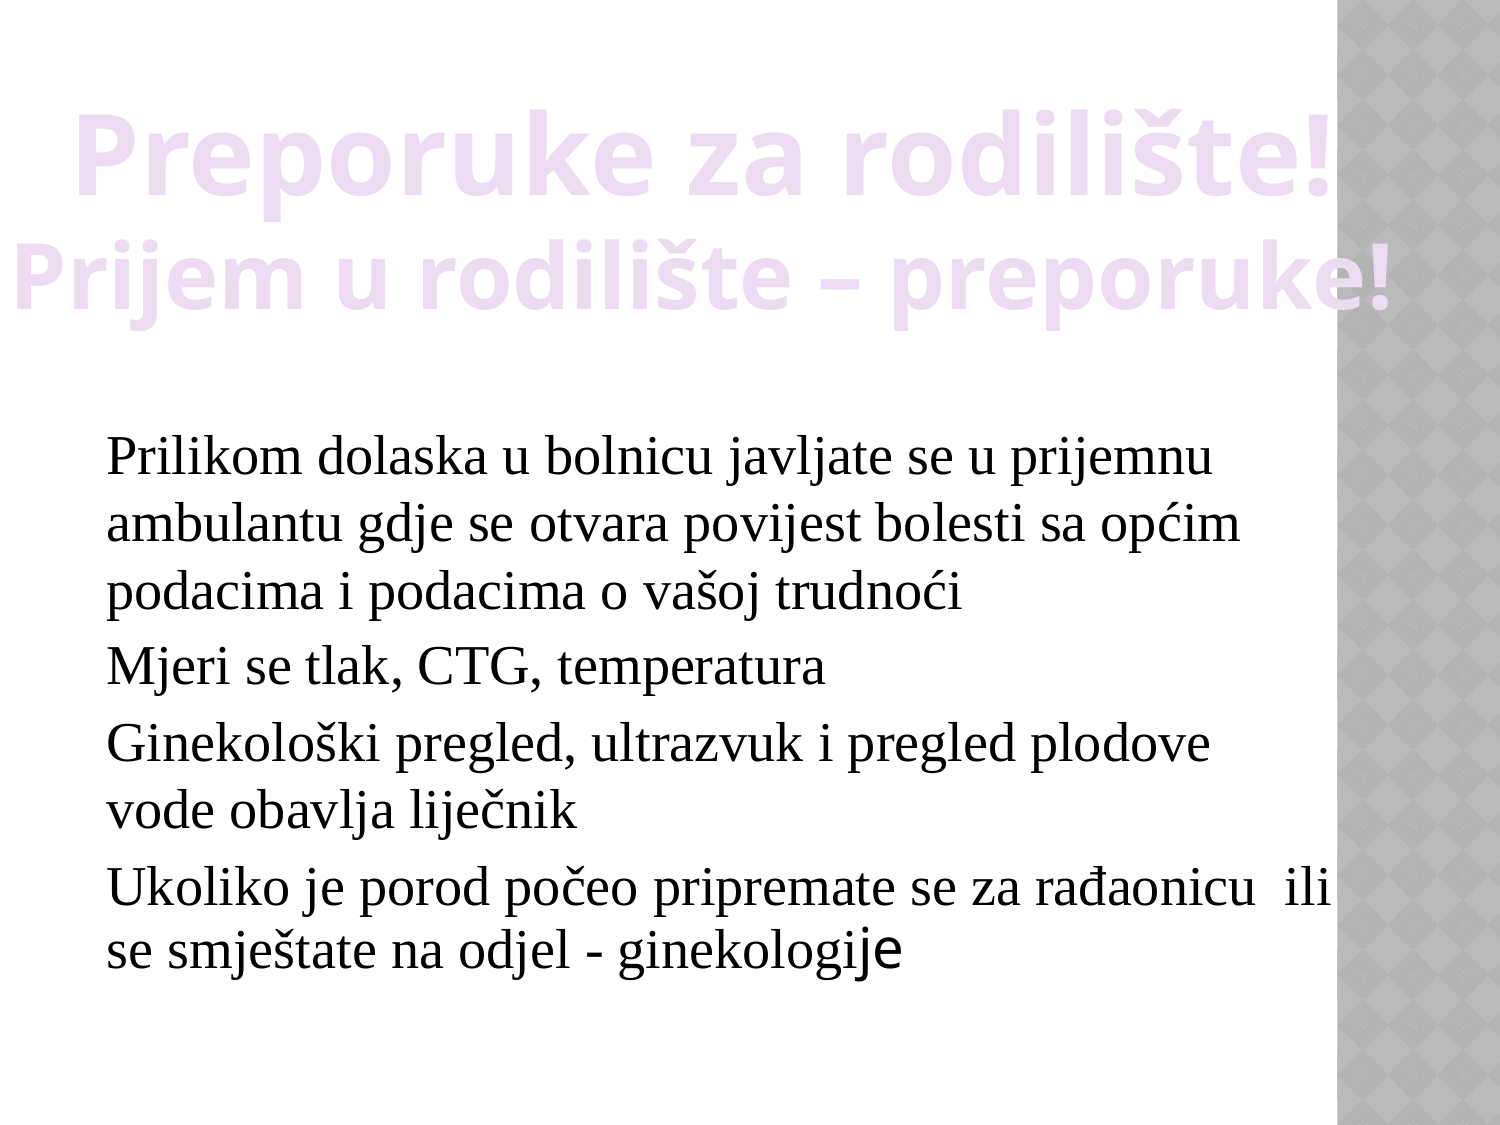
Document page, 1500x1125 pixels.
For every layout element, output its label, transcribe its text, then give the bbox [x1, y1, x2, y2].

text_box Preporuke za rodilište! Prijem u rodilište – preporuke! [0, 74, 1410, 335]
text_box Prilikom dolaska u bolnicu javljate se u prijemnu ambulantu gdje se otvara povijest bolesti sa općim podacima i podacima o vašoj trudnoći Mjeri se tlak, CTG, temperatura Ginekološki pregled, ultrazvuk i pregled plodove vode obavlja liječnik Ukoliko je porod počeo pripremate se za rađaonicu ili se smještate na odjel - ginekologije [62, 335, 1384, 980]
